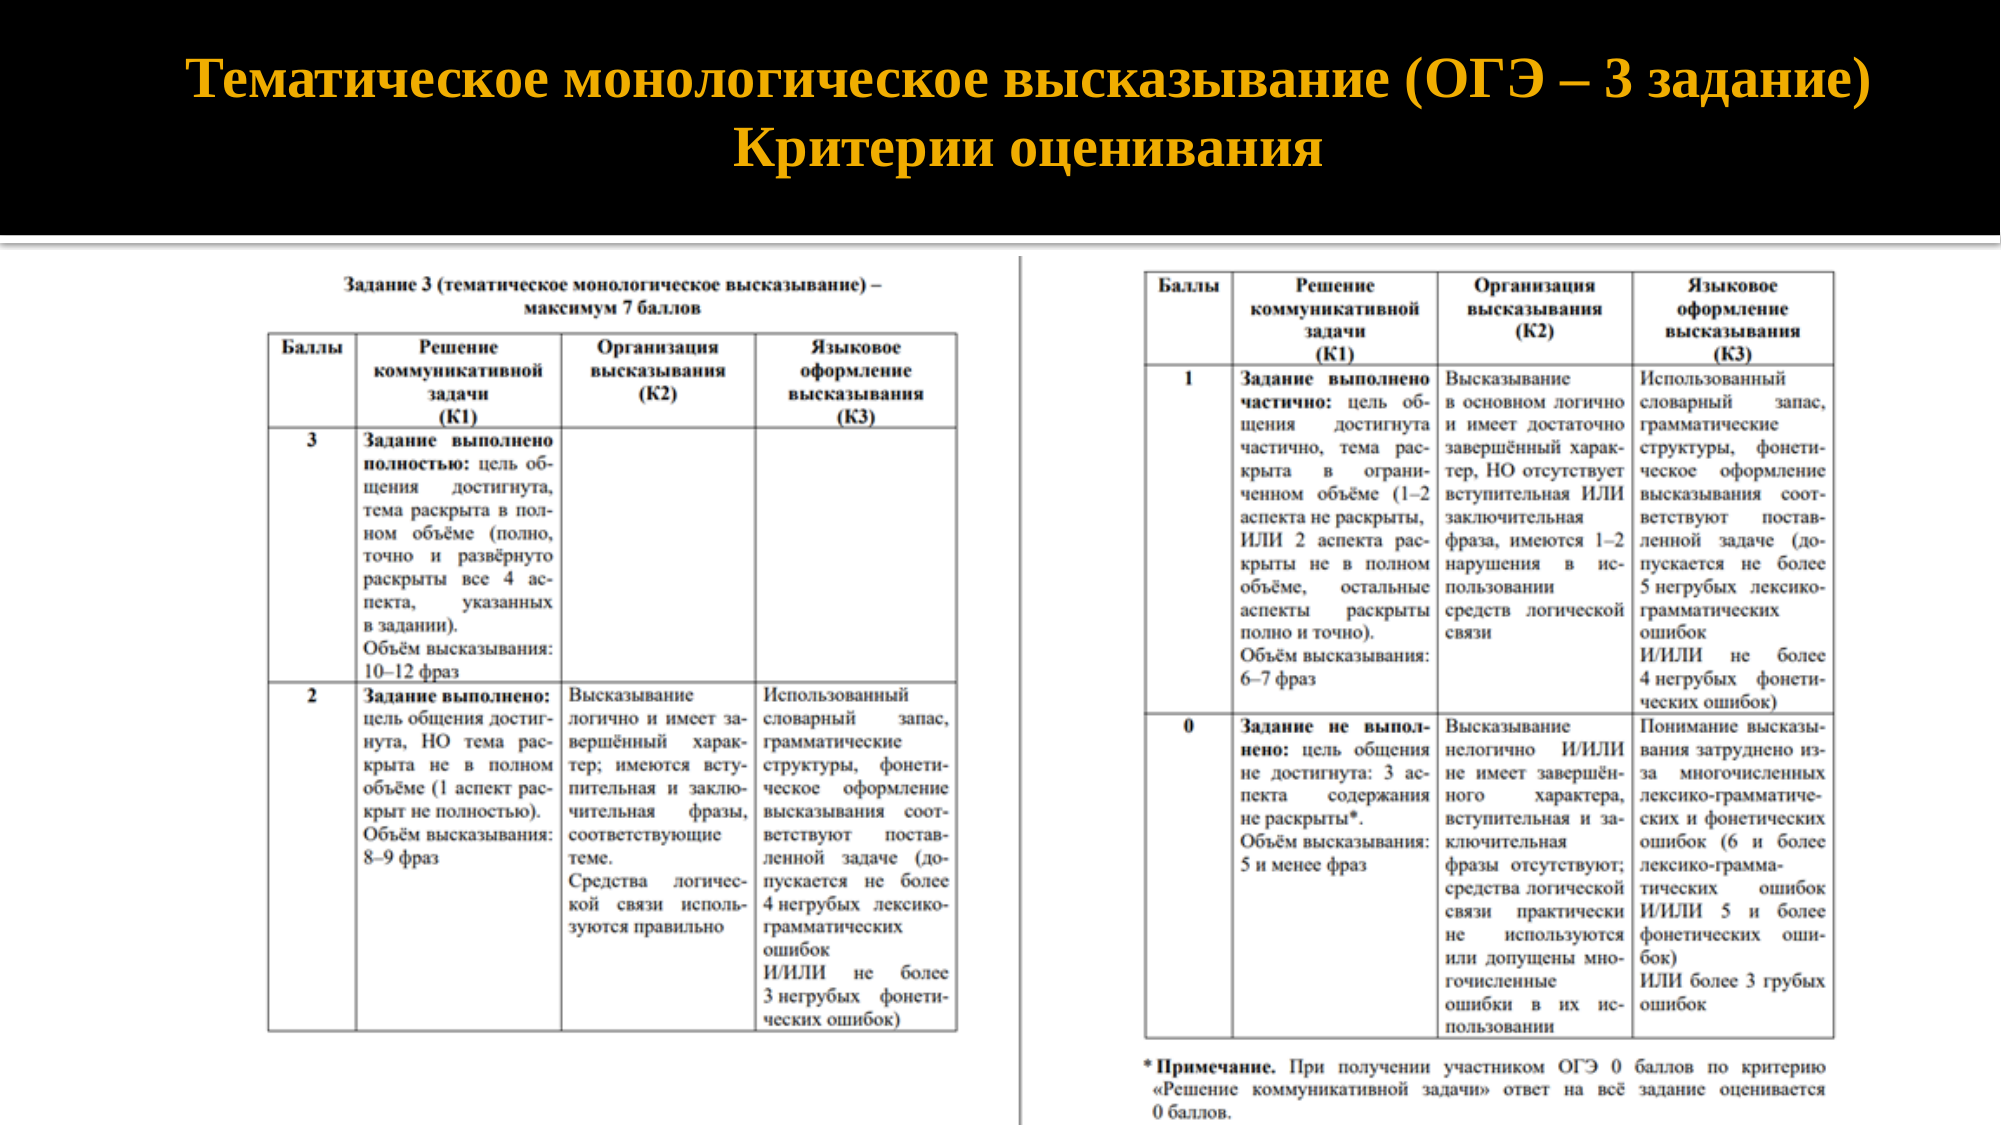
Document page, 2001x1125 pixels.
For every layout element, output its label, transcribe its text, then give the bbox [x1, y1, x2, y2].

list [169, 255, 1859, 1125]
title Тематическое монологическое высказывание (ОГЭ – 3 задание) Критерии оценивания [162, 0, 1888, 218]
